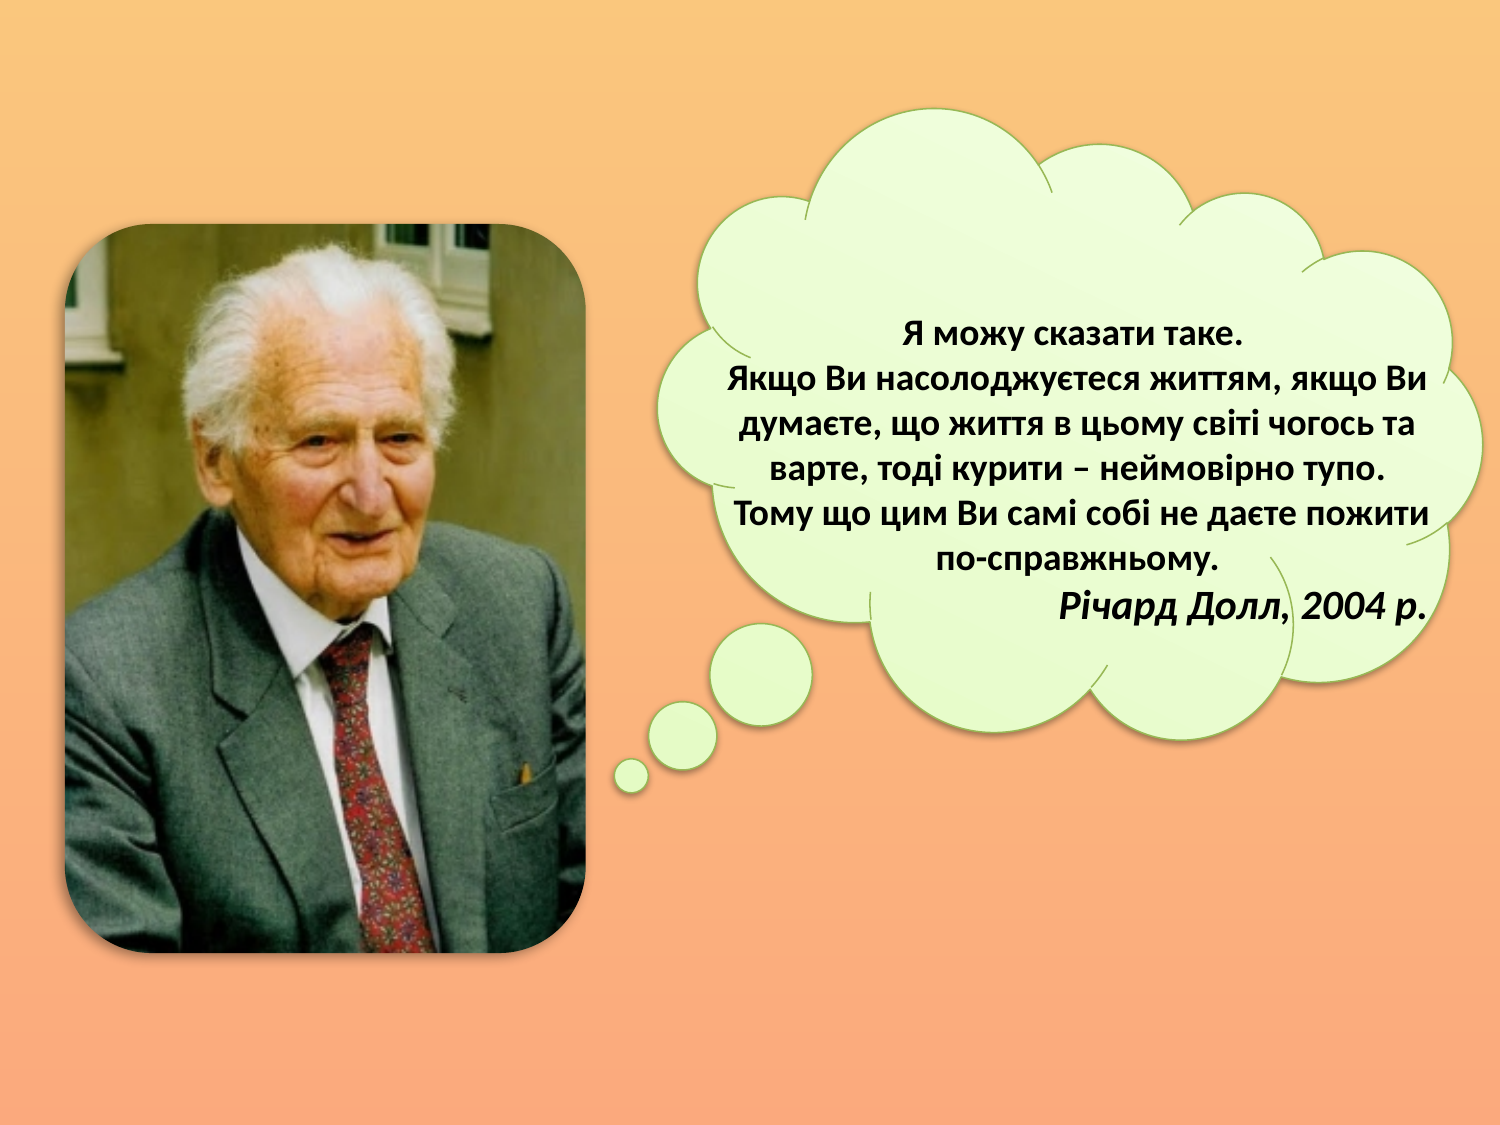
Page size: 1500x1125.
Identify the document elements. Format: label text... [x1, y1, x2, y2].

text_box [656, 331, 702, 483]
text_box Я можу сказати таке. Якщо Ви насолоджуєтеся життям, якщо Ви думаєте, що життя в цьому світі чогось та варте, тоді курити – неймовірно тупо. Тому що цим Ви самі собі не даєте пожити по-справжньому. Річард Долл, 2004 р. [702, 255, 1453, 636]
text_box [647, 700, 718, 771]
text_box [709, 636, 814, 727]
picture [64, 223, 586, 954]
text_box [871, 636, 1419, 741]
text_box [1333, 250, 1392, 255]
text_box [1453, 371, 1484, 520]
text_box [696, 107, 1324, 313]
text_box [613, 758, 650, 794]
